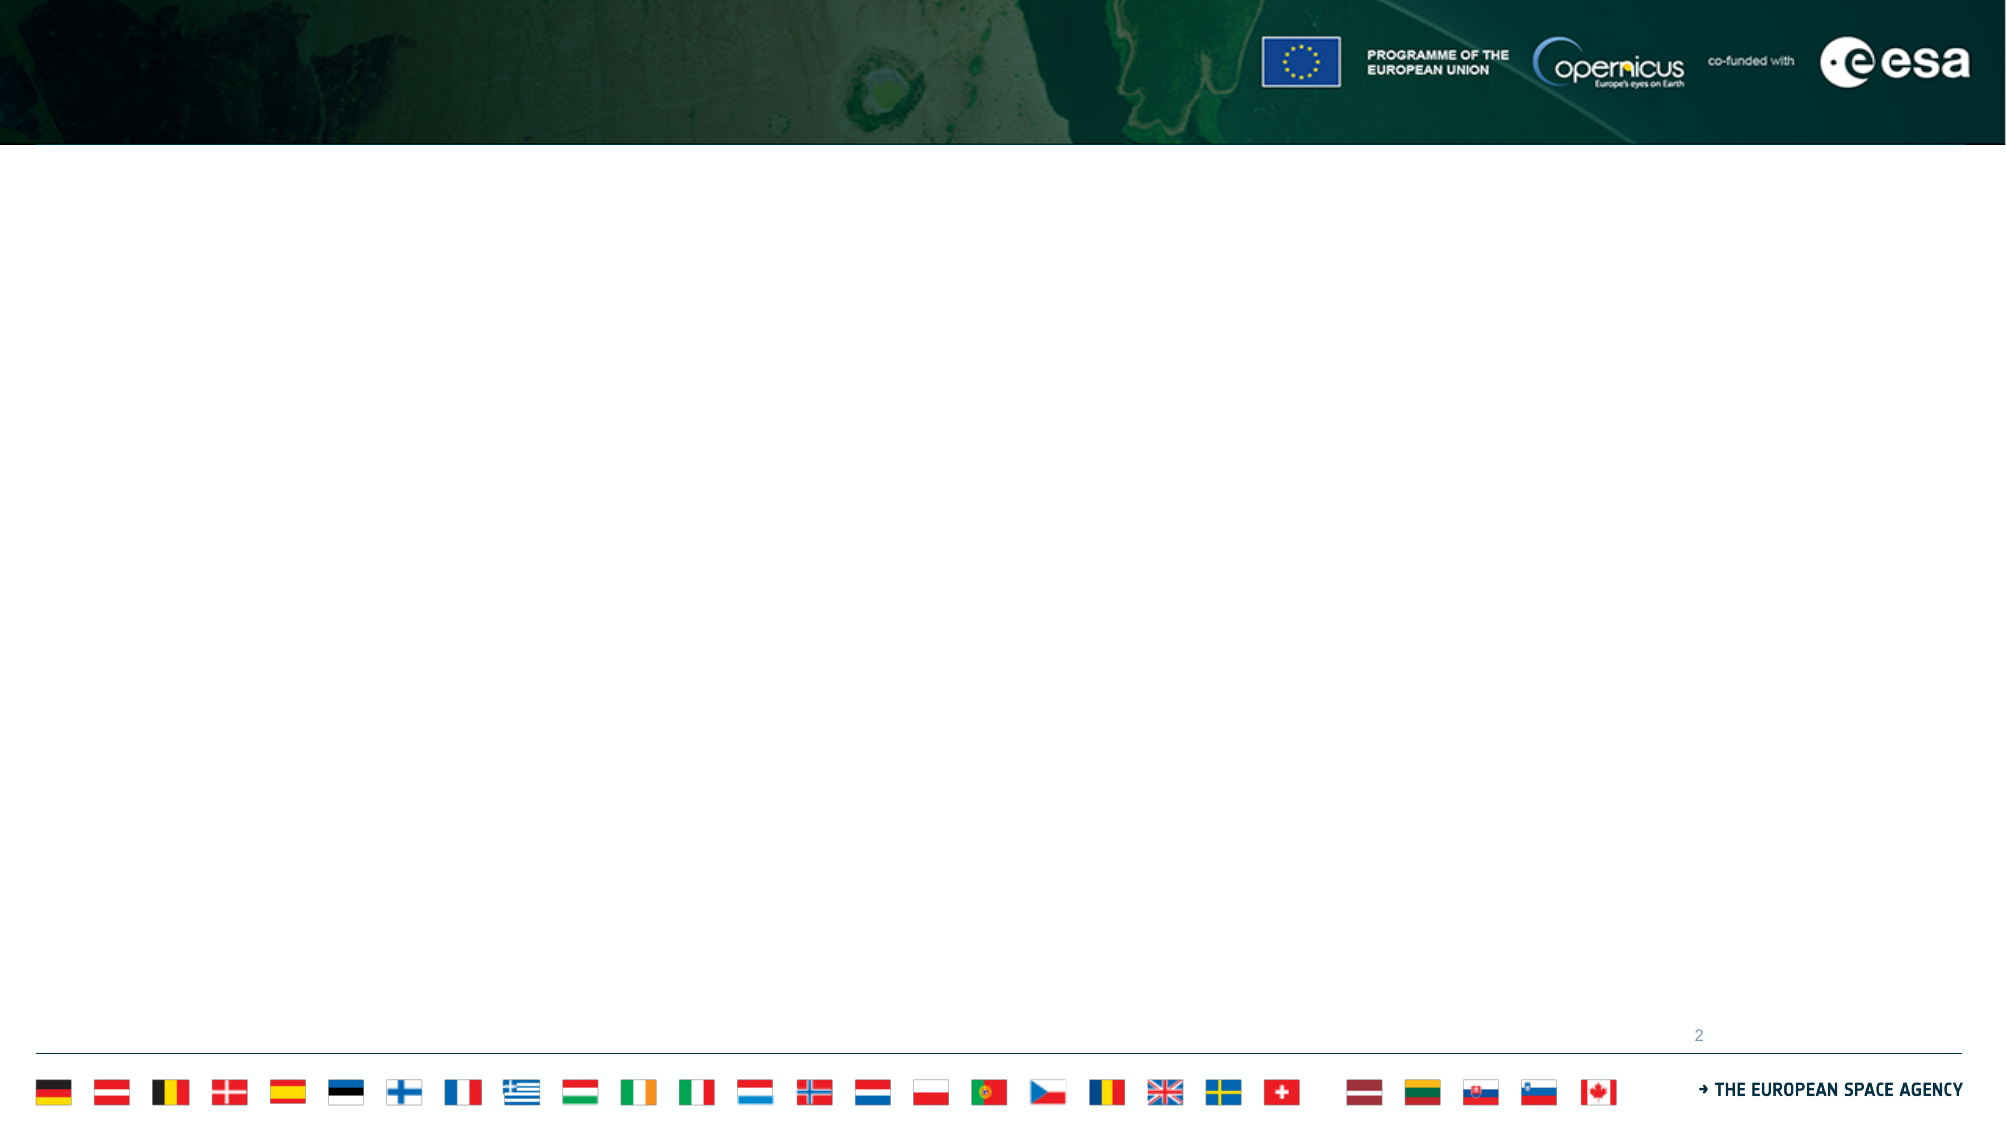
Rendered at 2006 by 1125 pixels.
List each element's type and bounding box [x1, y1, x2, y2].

picture [0, 0, 2006, 180]
picture [1696, 1080, 1966, 1098]
